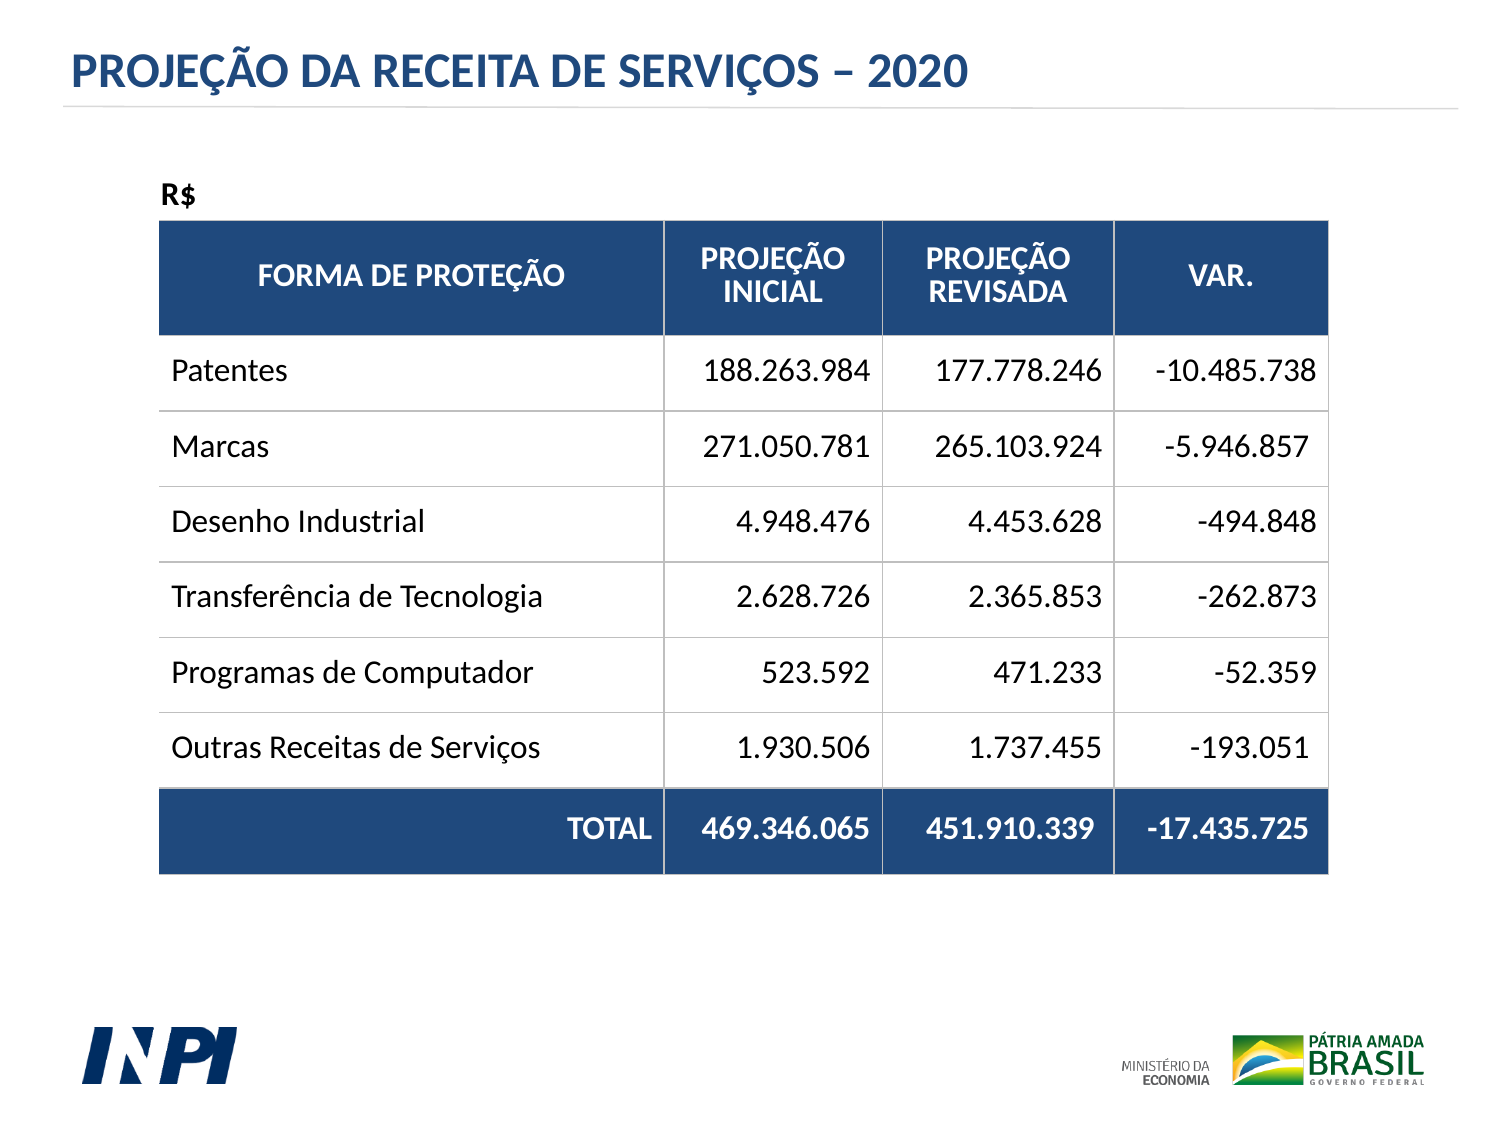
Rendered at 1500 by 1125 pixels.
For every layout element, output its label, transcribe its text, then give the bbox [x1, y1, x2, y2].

table_cell 4.948.476 [665, 487, 882, 561]
table_cell 265.103.924 [883, 412, 1113, 486]
table_cell -17.435.725 [1115, 789, 1328, 874]
table_header R$ [159, 173, 1329, 220]
table_cell 469.346.065 [665, 789, 882, 874]
table_cell -193.051 [1115, 713, 1328, 787]
table_cell VAR. [1115, 221, 1328, 335]
table_cell PROJEÇÃO INICIAL [665, 221, 882, 335]
table_cell 2.628.726 [665, 563, 882, 637]
table_cell 1.737.455 [883, 713, 1113, 787]
table_cell -5.946.857 [1115, 412, 1328, 486]
table_cell 1.930.506 [665, 713, 882, 787]
table_cell 451.910.339 [883, 789, 1113, 874]
table_cell 271.050.781 [665, 412, 882, 486]
table_cell Patentes [159, 336, 663, 410]
table_cell 523.592 [665, 638, 882, 712]
table_cell 4.453.628 [883, 487, 1113, 561]
table_cell FORMA DE PROTEÇÃO [159, 221, 663, 335]
table_cell Programas de Computador [159, 638, 663, 712]
picture [82, 1027, 237, 1084]
table_cell Outras Receitas de Serviços [159, 713, 663, 787]
table_cell 177.778.246 [883, 336, 1113, 410]
table_cell 2.365.853 [883, 563, 1113, 637]
table_cell 188.263.984 [665, 336, 882, 410]
table_cell PROJEÇÃO REVISADA [883, 221, 1113, 335]
table_cell -494.848 [1115, 487, 1328, 561]
table_cell Transferência de Tecnologia [159, 563, 663, 637]
table_cell -262.873 [1115, 563, 1328, 637]
table_cell Desenho Industrial [159, 487, 663, 561]
text_box PROJEÇÃO DA RECEITA DE SERVIÇOS – 2020 [58, 30, 1483, 104]
table_cell Marcas [159, 412, 663, 486]
picture [1122, 1023, 1424, 1085]
table_cell -52.359 [1115, 638, 1328, 712]
table_cell 471.233 [883, 638, 1113, 712]
table_cell -10.485.738 [1115, 336, 1328, 410]
table_cell TOTAL [159, 789, 663, 874]
